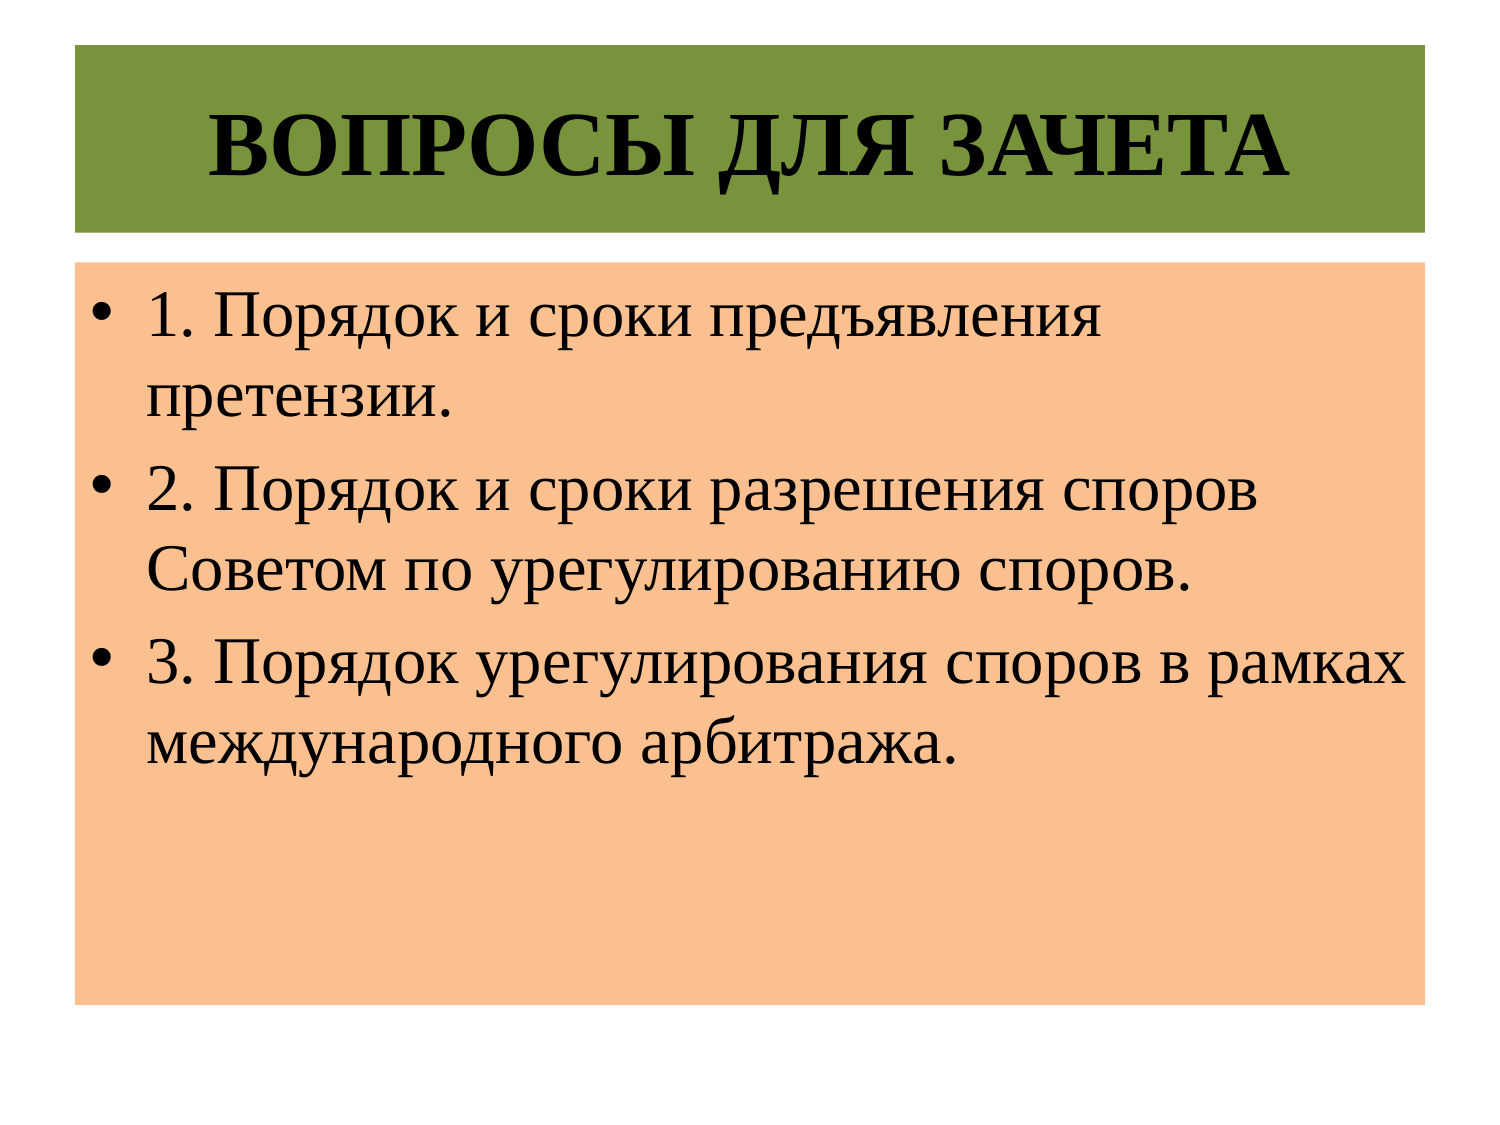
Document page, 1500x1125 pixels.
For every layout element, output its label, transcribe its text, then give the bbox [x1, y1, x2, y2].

list 1. Порядок и сроки предъявления претензии. 2. Порядок и сроки разрешения споров Советом по урегулированию споров. 3. Порядок урегулирования споров в рамках международного арбитража. [75, 262, 1425, 1005]
title ВОПРОСЫ ДЛЯ ЗАЧЕТА [75, 45, 1425, 233]
